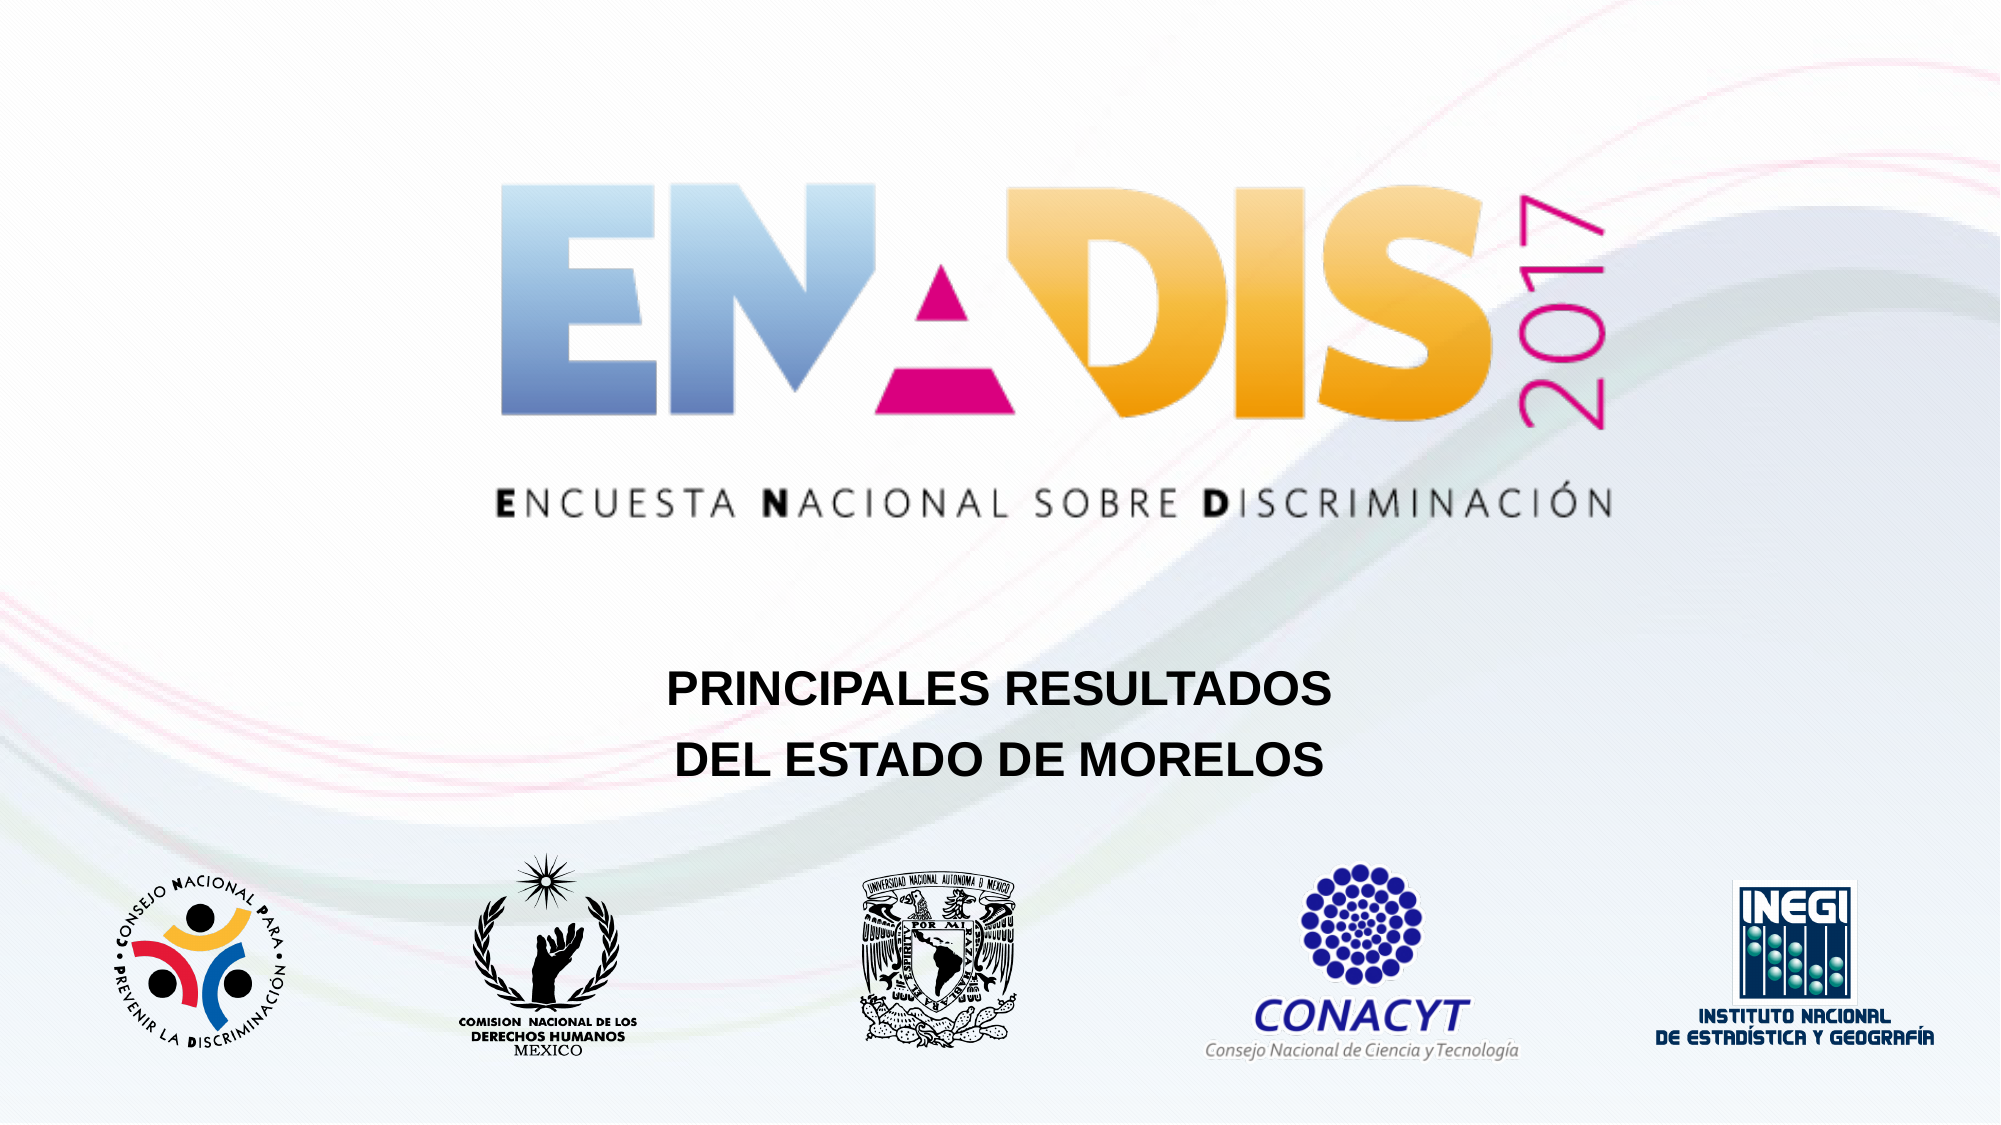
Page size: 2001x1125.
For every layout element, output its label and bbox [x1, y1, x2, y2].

picture [0, 0, 2000, 1123]
text_box [113, 852, 1934, 1064]
